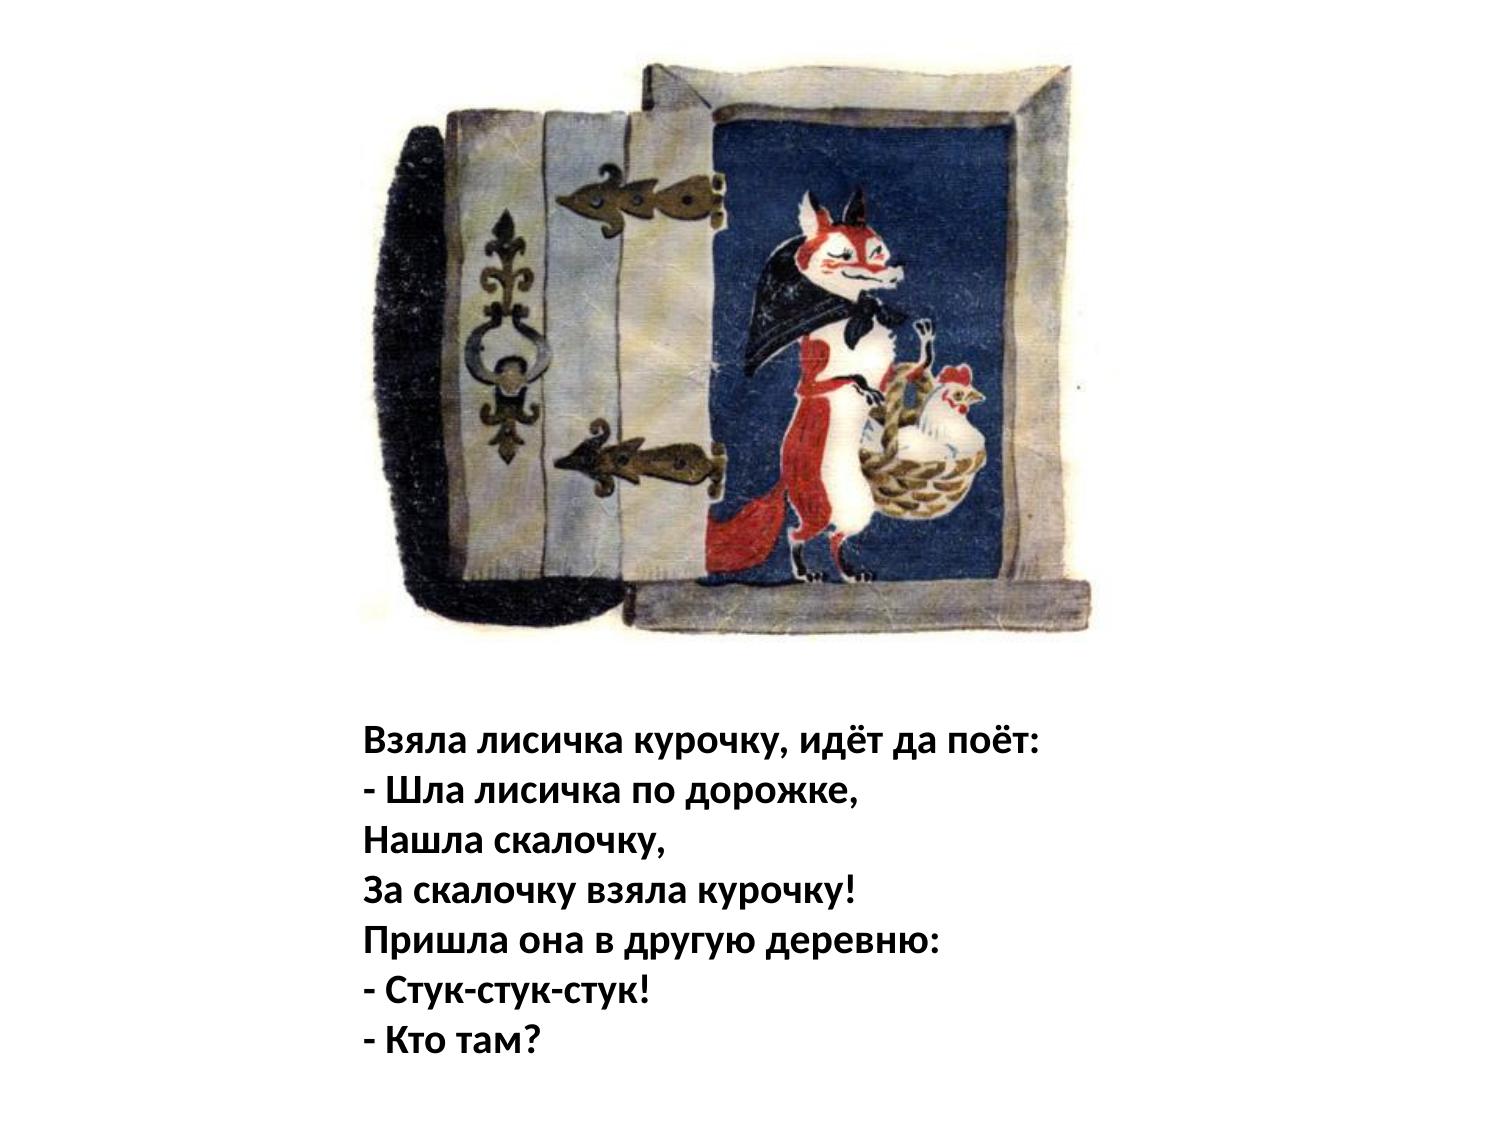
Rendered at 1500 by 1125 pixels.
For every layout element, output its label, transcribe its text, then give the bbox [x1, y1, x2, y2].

picture [336, 42, 1119, 647]
text_box Взяла лисичка курочку, идёт да поёт: - Шла лисичка по дорожке, Нашла скалочку, За скалочку взяла курочку! Пришла она в другую деревню: - Стук-стук-стук! - Кто там? [348, 704, 1099, 1070]
